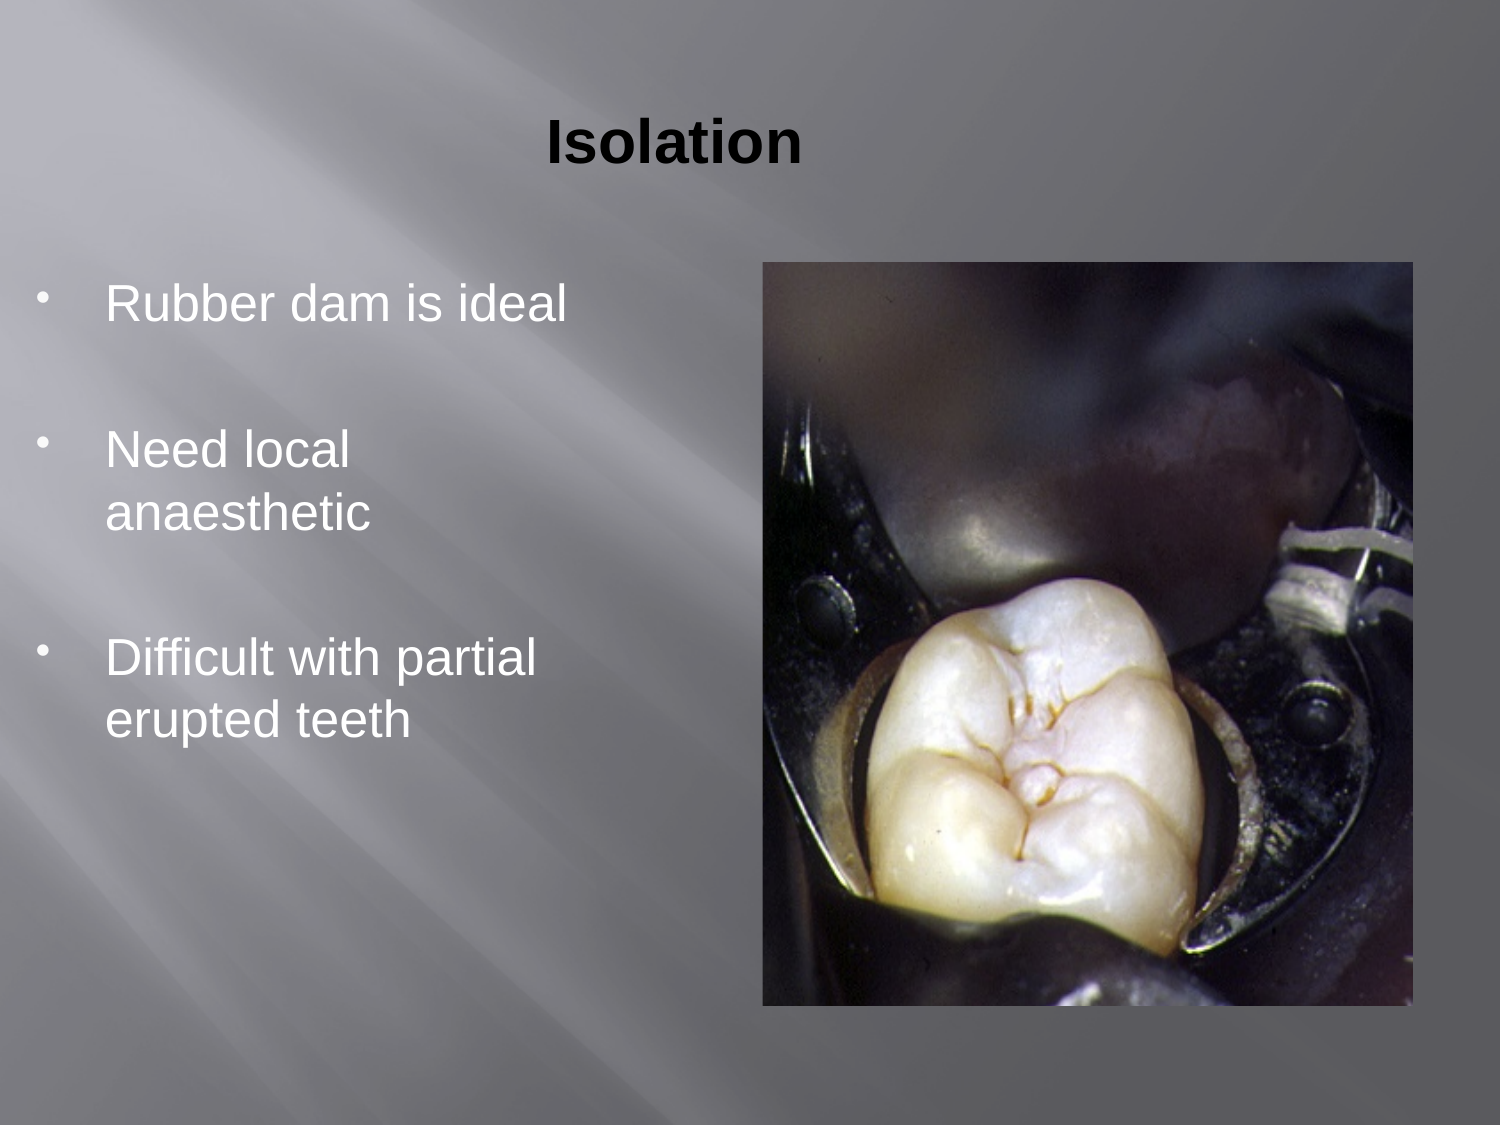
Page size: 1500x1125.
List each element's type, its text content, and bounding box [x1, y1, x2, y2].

title Isolation [0, 45, 1350, 233]
list Rubber dam is ideal Need local anaesthetic Difficult with partial erupted teeth [0, 262, 615, 1006]
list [762, 262, 1414, 1007]
